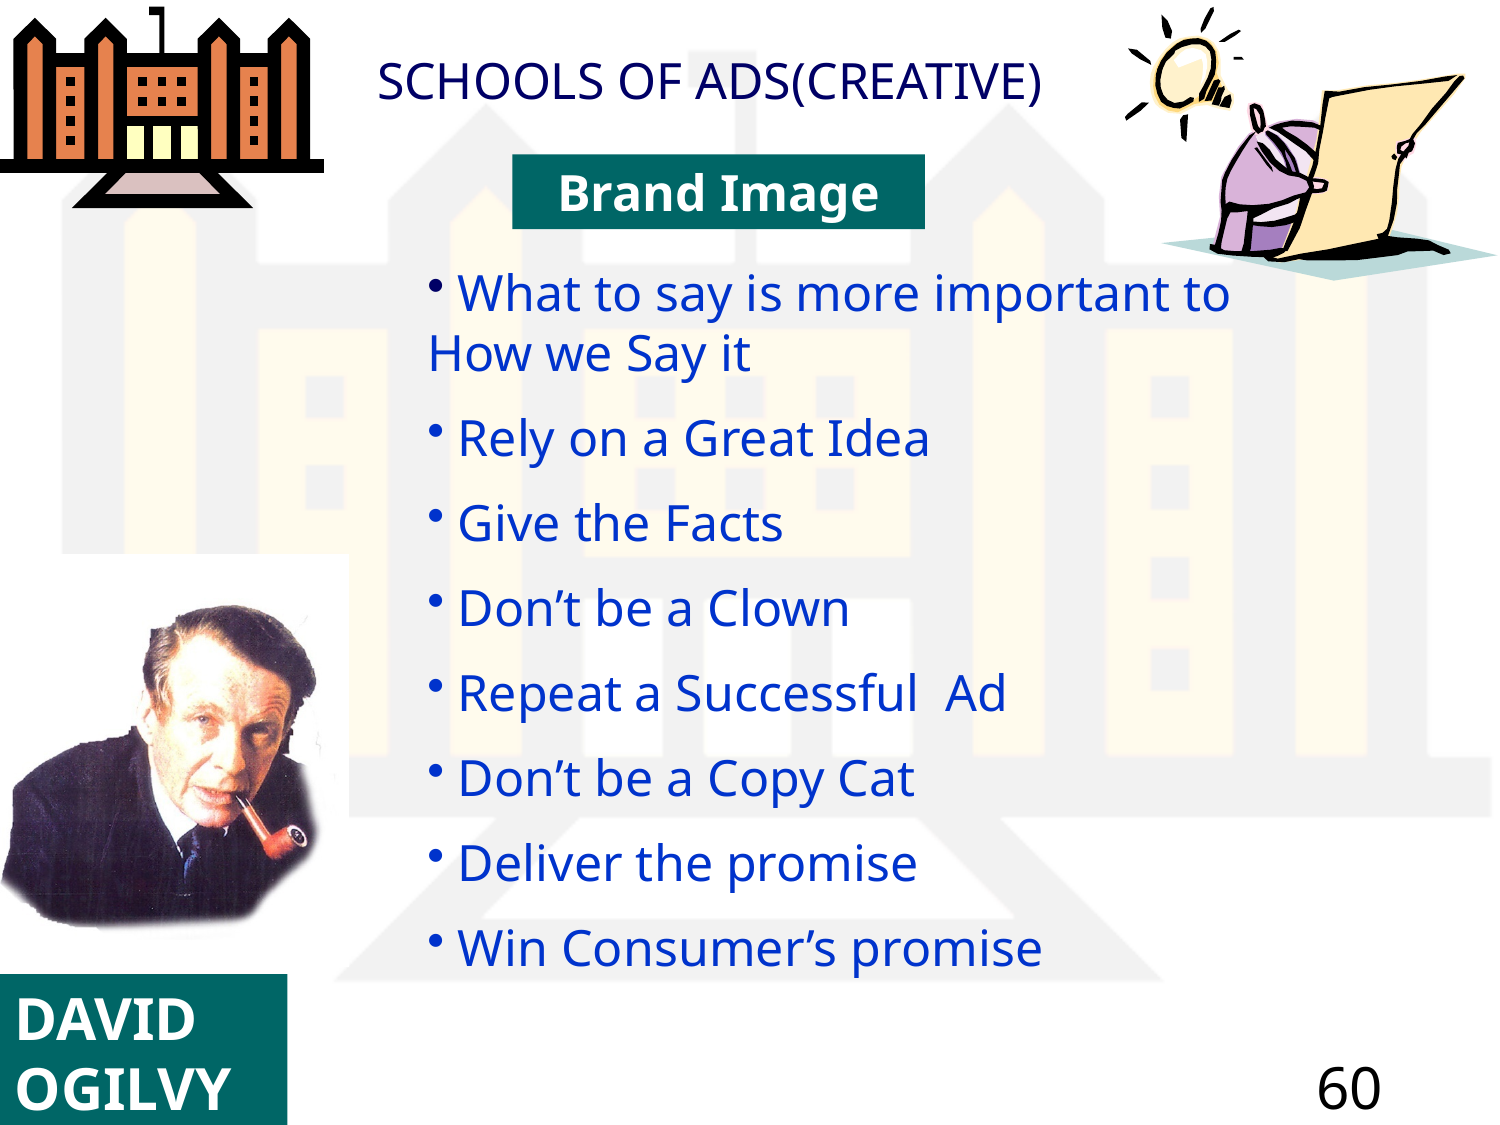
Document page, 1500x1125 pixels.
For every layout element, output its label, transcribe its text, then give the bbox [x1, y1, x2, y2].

picture [0, 4, 1500, 990]
text_box 60 [1301, 1043, 1500, 1125]
text_box DAVID OGILVY [0, 998, 288, 1125]
